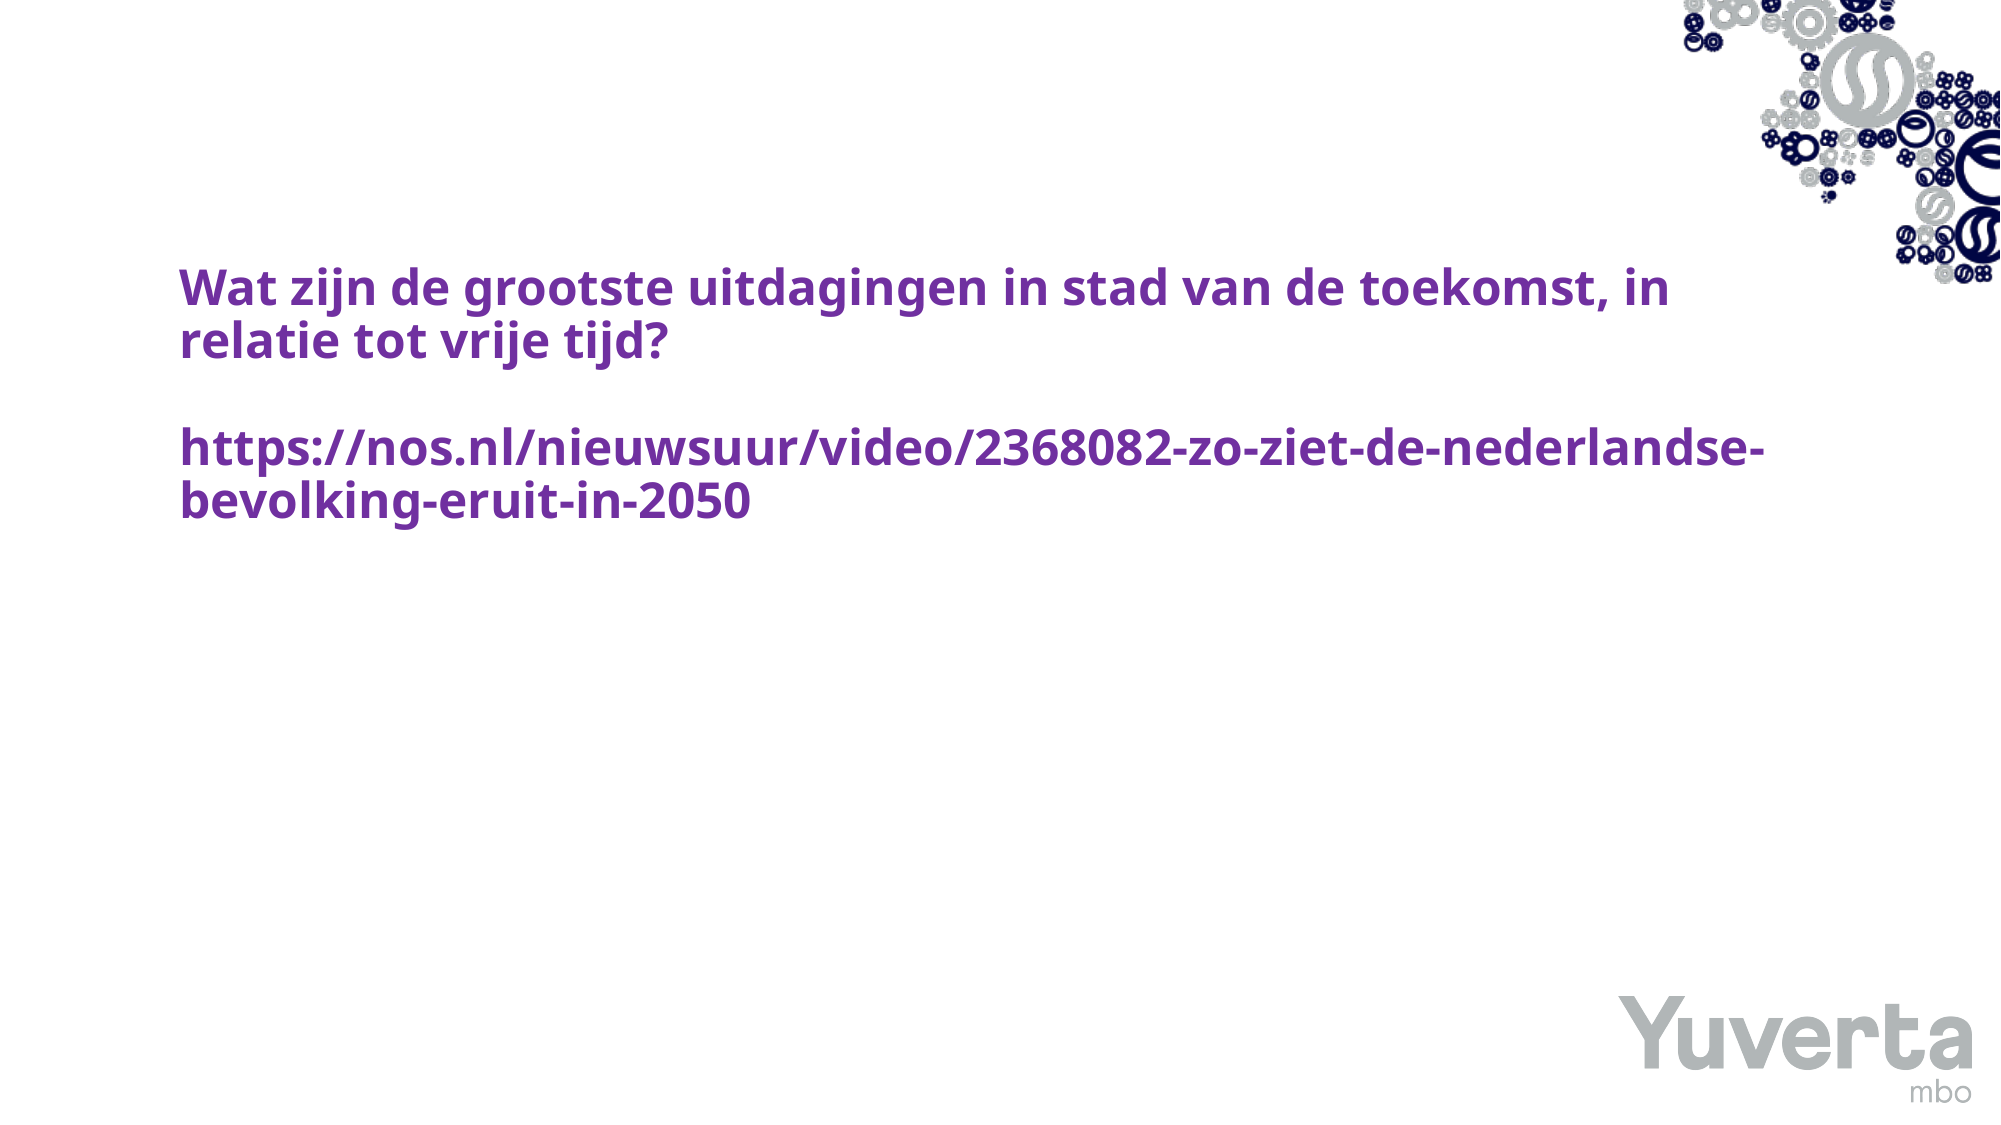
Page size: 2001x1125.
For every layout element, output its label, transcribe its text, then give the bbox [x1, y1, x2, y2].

picture [0, 0, 2000, 1125]
title Wat zijn de grootste uitdagingen in stad van de toekomst, in relatie tot vrije tijd? https://nos.nl/nieuwsuur/video/2368082-zo-ziet-de-nederlandse-bevolking-eruit-in-2050 [164, 253, 1816, 539]
